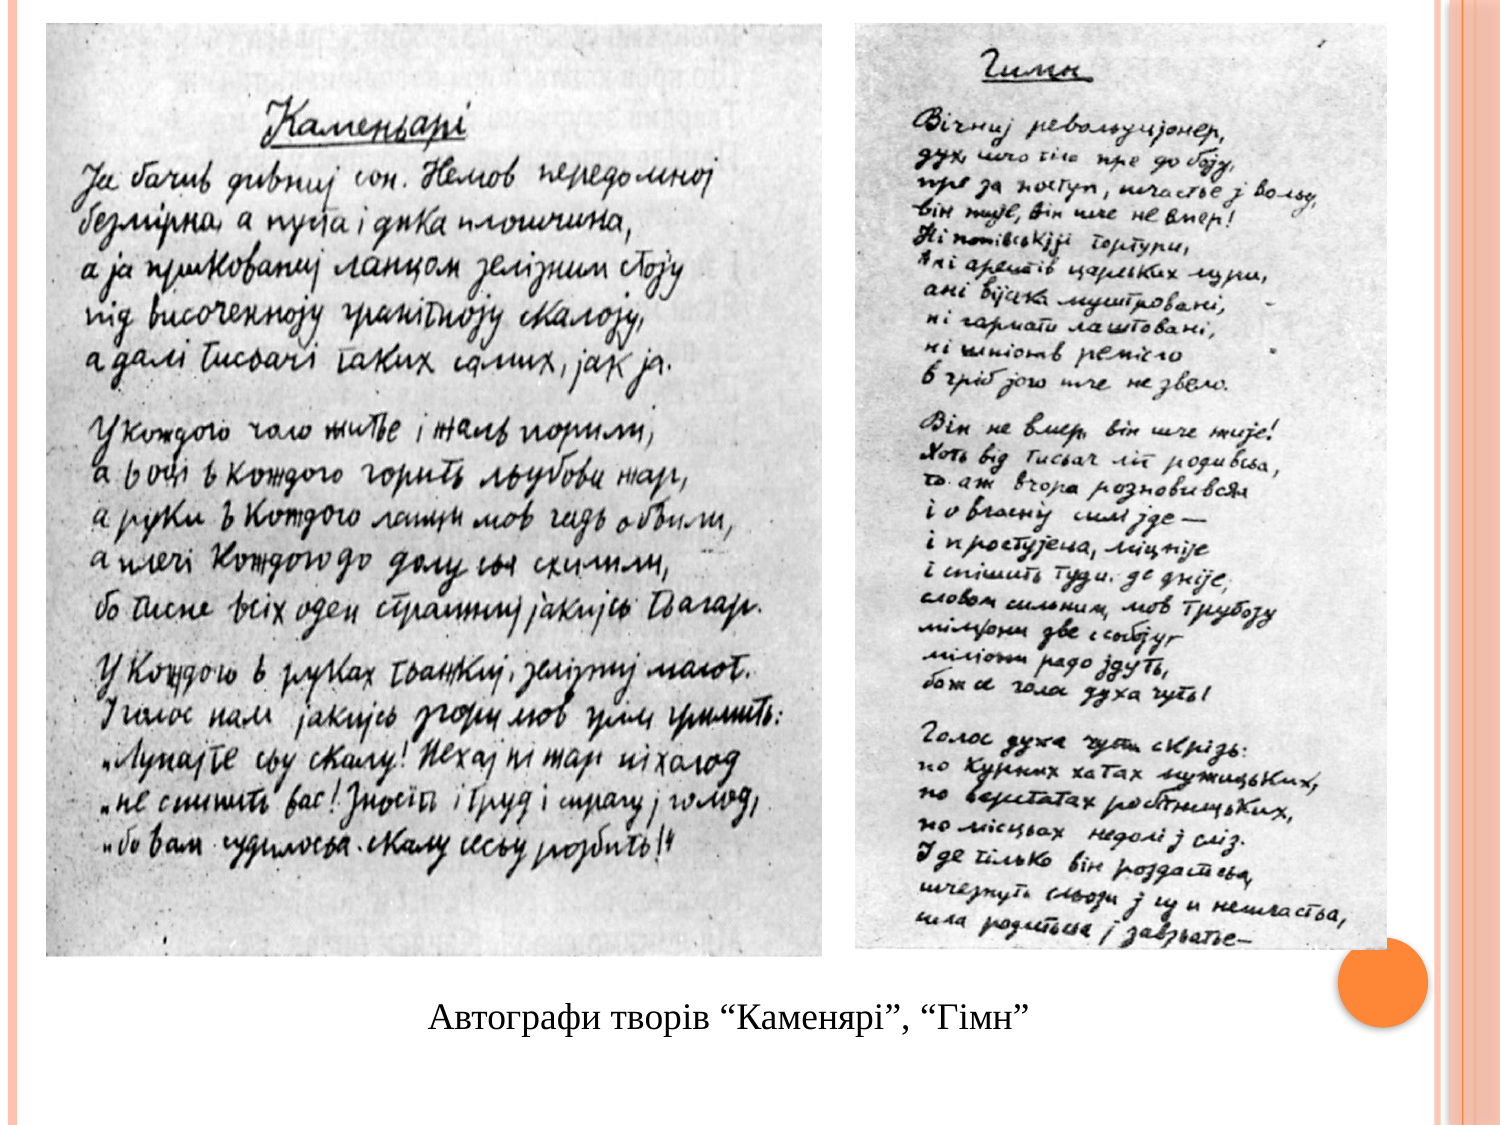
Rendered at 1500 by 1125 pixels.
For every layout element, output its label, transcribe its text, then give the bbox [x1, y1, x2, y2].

text_box Автографи творів “Каменярі”, “Гімн” [187, 984, 1271, 1045]
picture [46, 22, 823, 957]
picture [854, 22, 1388, 950]
